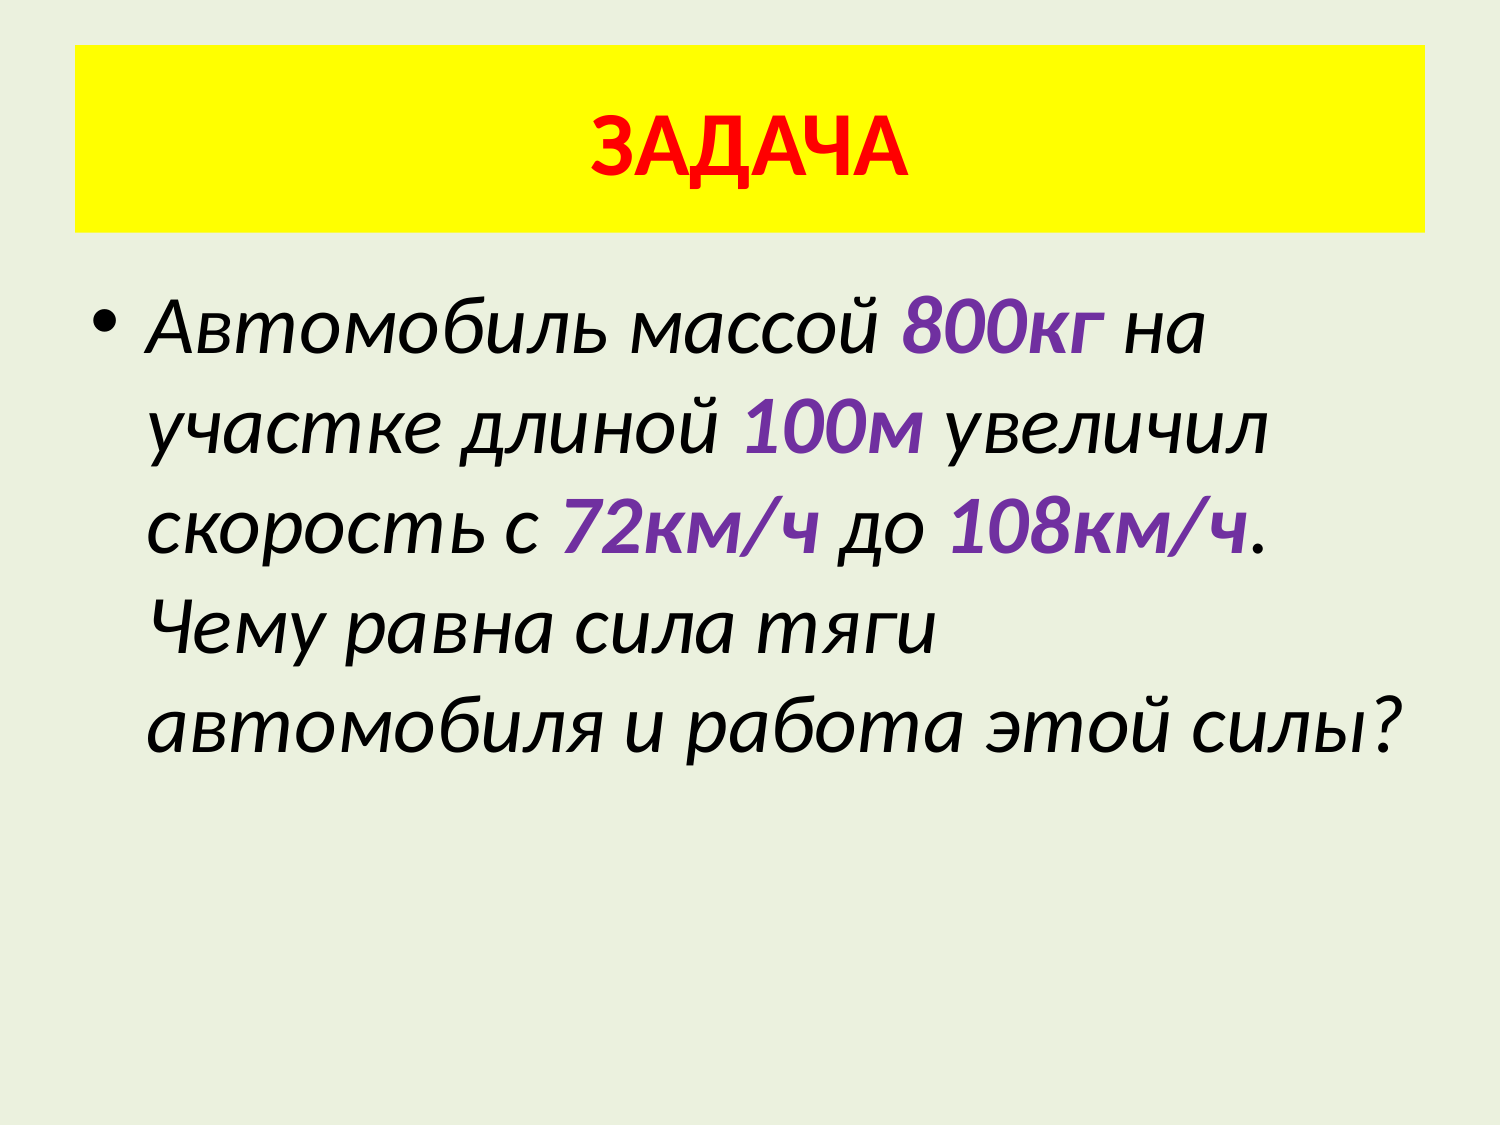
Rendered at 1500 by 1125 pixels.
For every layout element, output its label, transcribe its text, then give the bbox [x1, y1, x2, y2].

list Автомобиль массой 800кг на участке длиной 100м увеличил скорость с 72км/ч до 108км/ч. Чему равна сила тяги автомобиля и работа этой силы? [75, 262, 1425, 1005]
title ЗАДАЧА [75, 45, 1425, 233]
